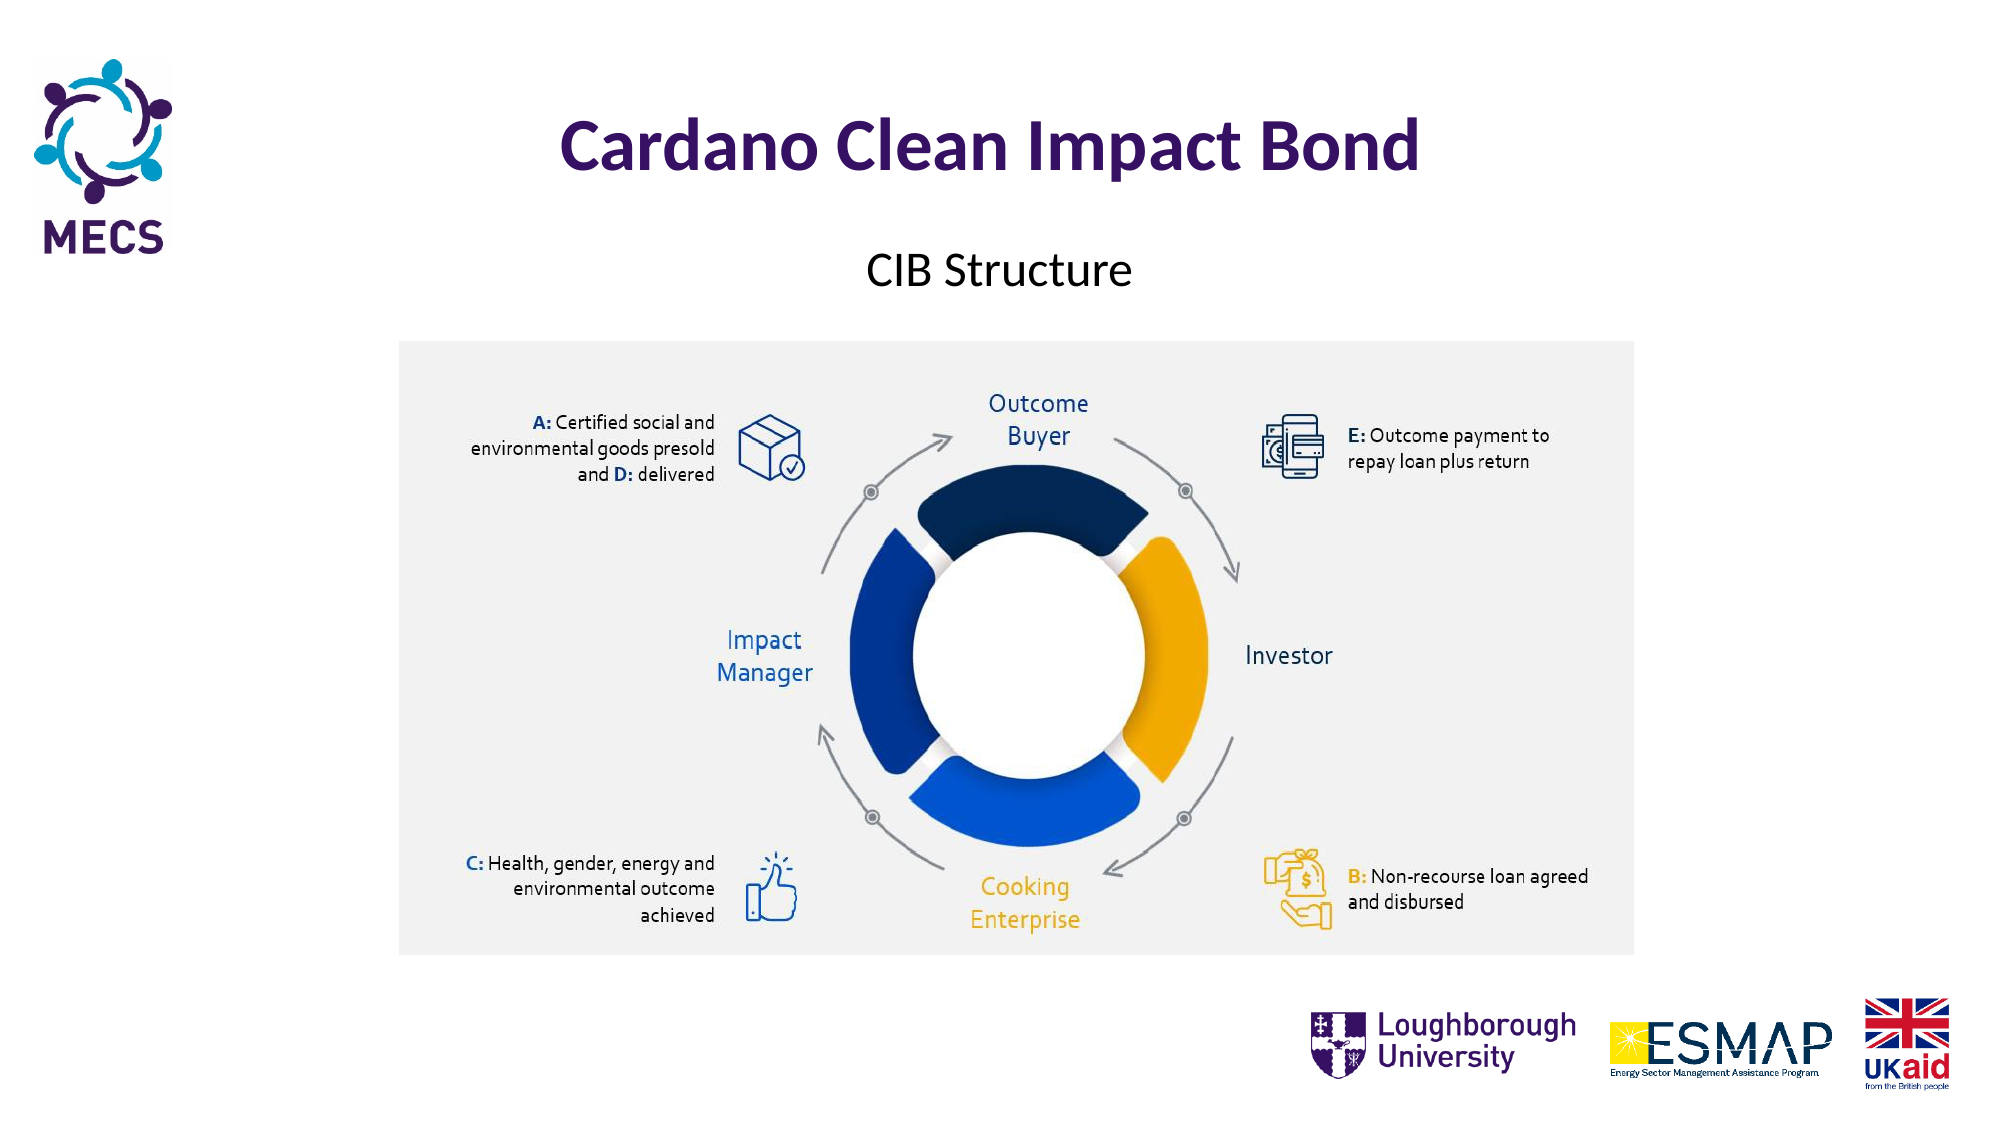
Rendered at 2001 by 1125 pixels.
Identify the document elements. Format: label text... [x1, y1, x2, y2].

picture [1294, 1000, 1587, 1089]
picture [34, 59, 172, 254]
picture [1605, 1018, 1832, 1078]
title Cardano Clean Impact Bond [249, 70, 1750, 222]
picture [1850, 980, 1965, 1109]
subtitle CIB Structure [249, 236, 1750, 1018]
picture [399, 341, 1634, 956]
